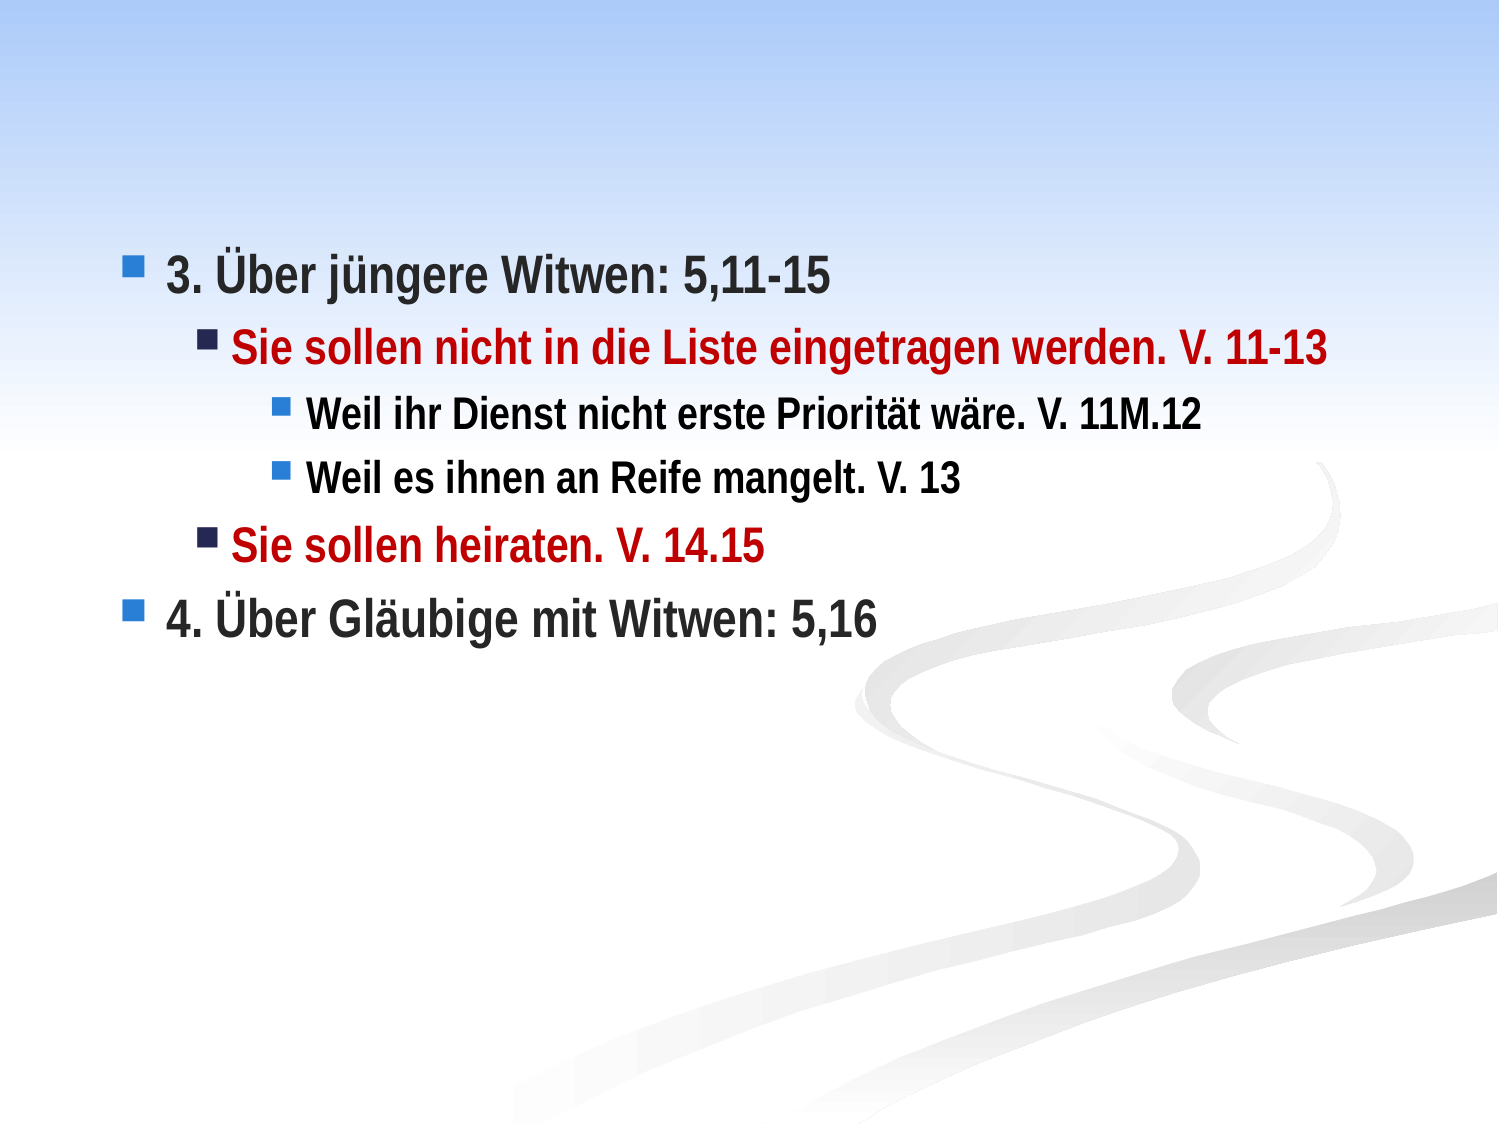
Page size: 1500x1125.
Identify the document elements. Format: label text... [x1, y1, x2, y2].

list 3. Über jüngere Witwen: 5,11-15 Sie sollen nicht in die Liste eingetragen werden. V. 11-13 Weil ihr Dienst nicht erste Priorität wäre. V. 11M.12 Weil es ihnen an Reife mangelt. V. 13 Sie sollen heiraten. V. 14.15 4. Über Gläubige mit Witwen: 5,16 [29, 231, 1500, 1125]
